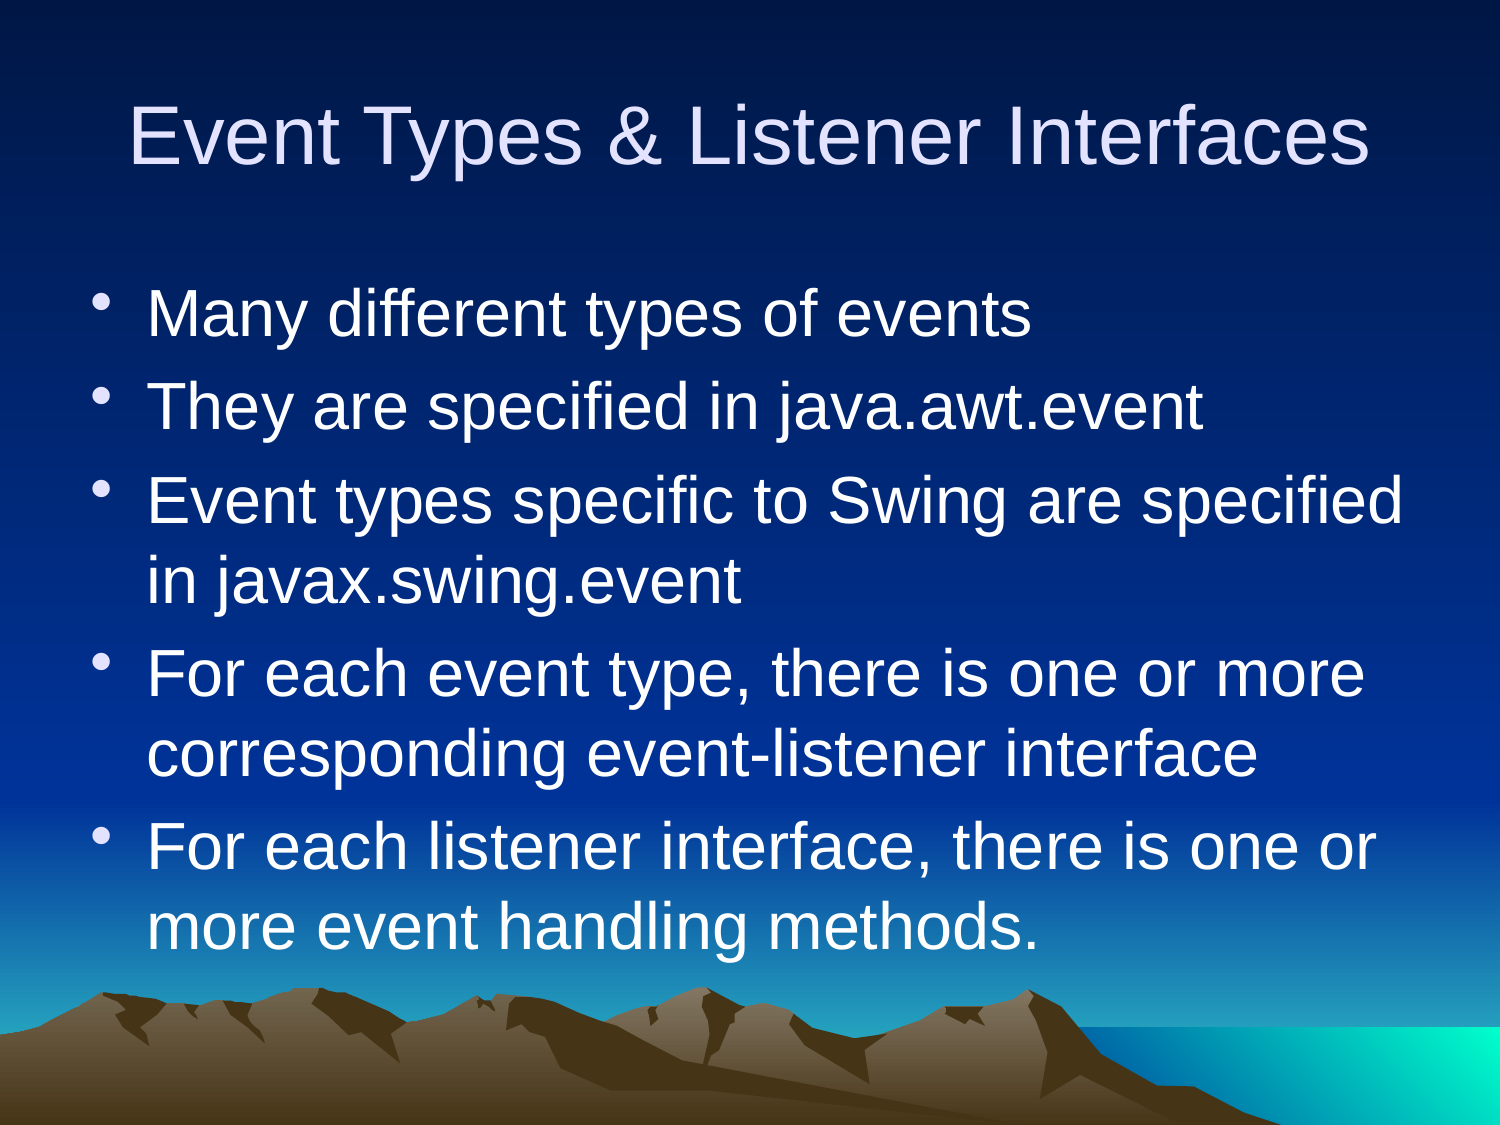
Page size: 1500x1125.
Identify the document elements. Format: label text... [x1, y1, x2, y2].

title Event Types & Listener Interfaces [74, 37, 1426, 226]
list Many different types of events They are specified in java.awt.event Event types specific to Swing are specified in javax.swing.event For each event type, there is one or more corresponding event-listener interface For each listener interface, there is one or more event handling methods. [74, 262, 1426, 1001]
